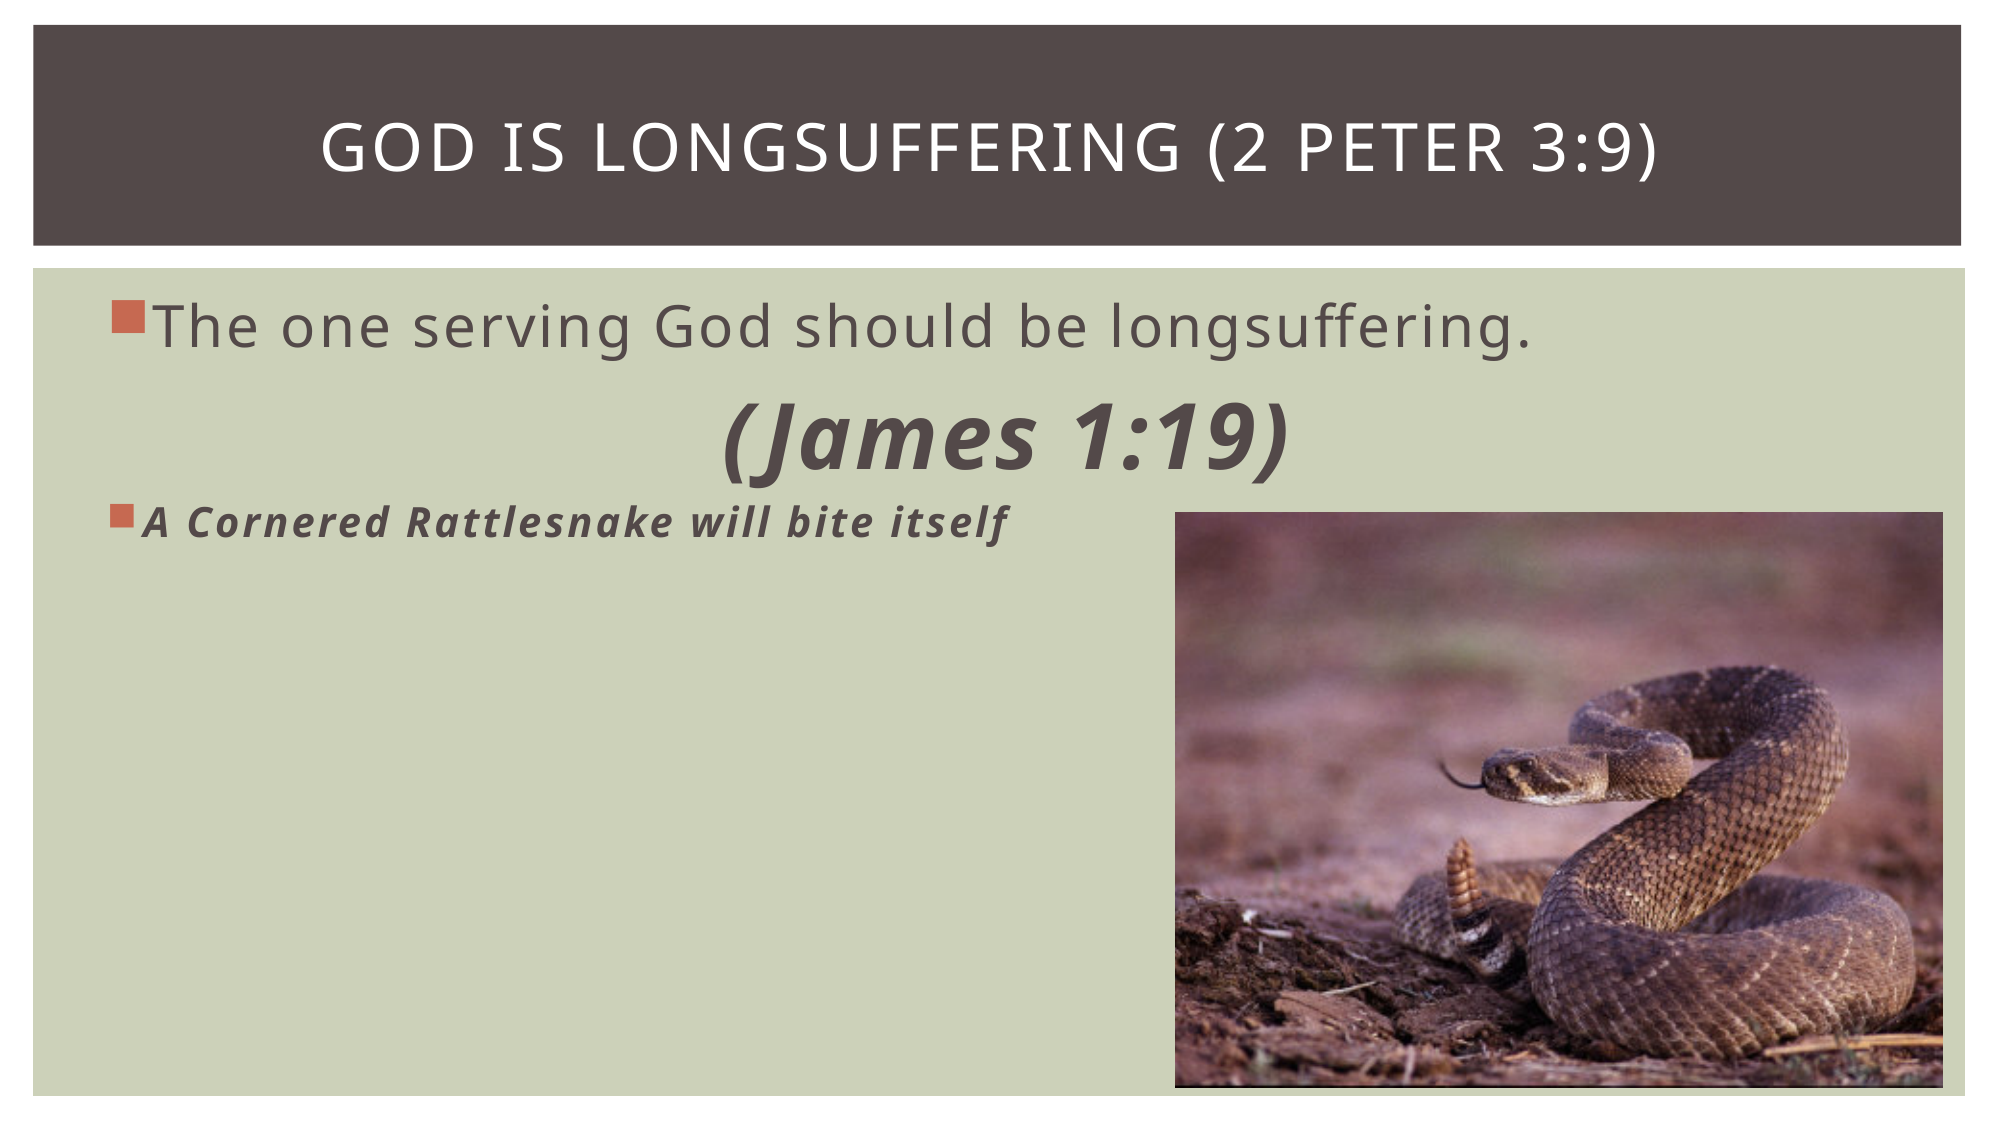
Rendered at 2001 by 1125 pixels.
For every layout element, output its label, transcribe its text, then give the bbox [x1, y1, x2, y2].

list The one serving God should be longsuffering. (James 1:19) A Cornered Rattlesnake will bite itself [83, 281, 1923, 1005]
title God is longsuffering (2 Peter 3:9) [83, 58, 1917, 232]
picture [1174, 512, 1943, 1089]
